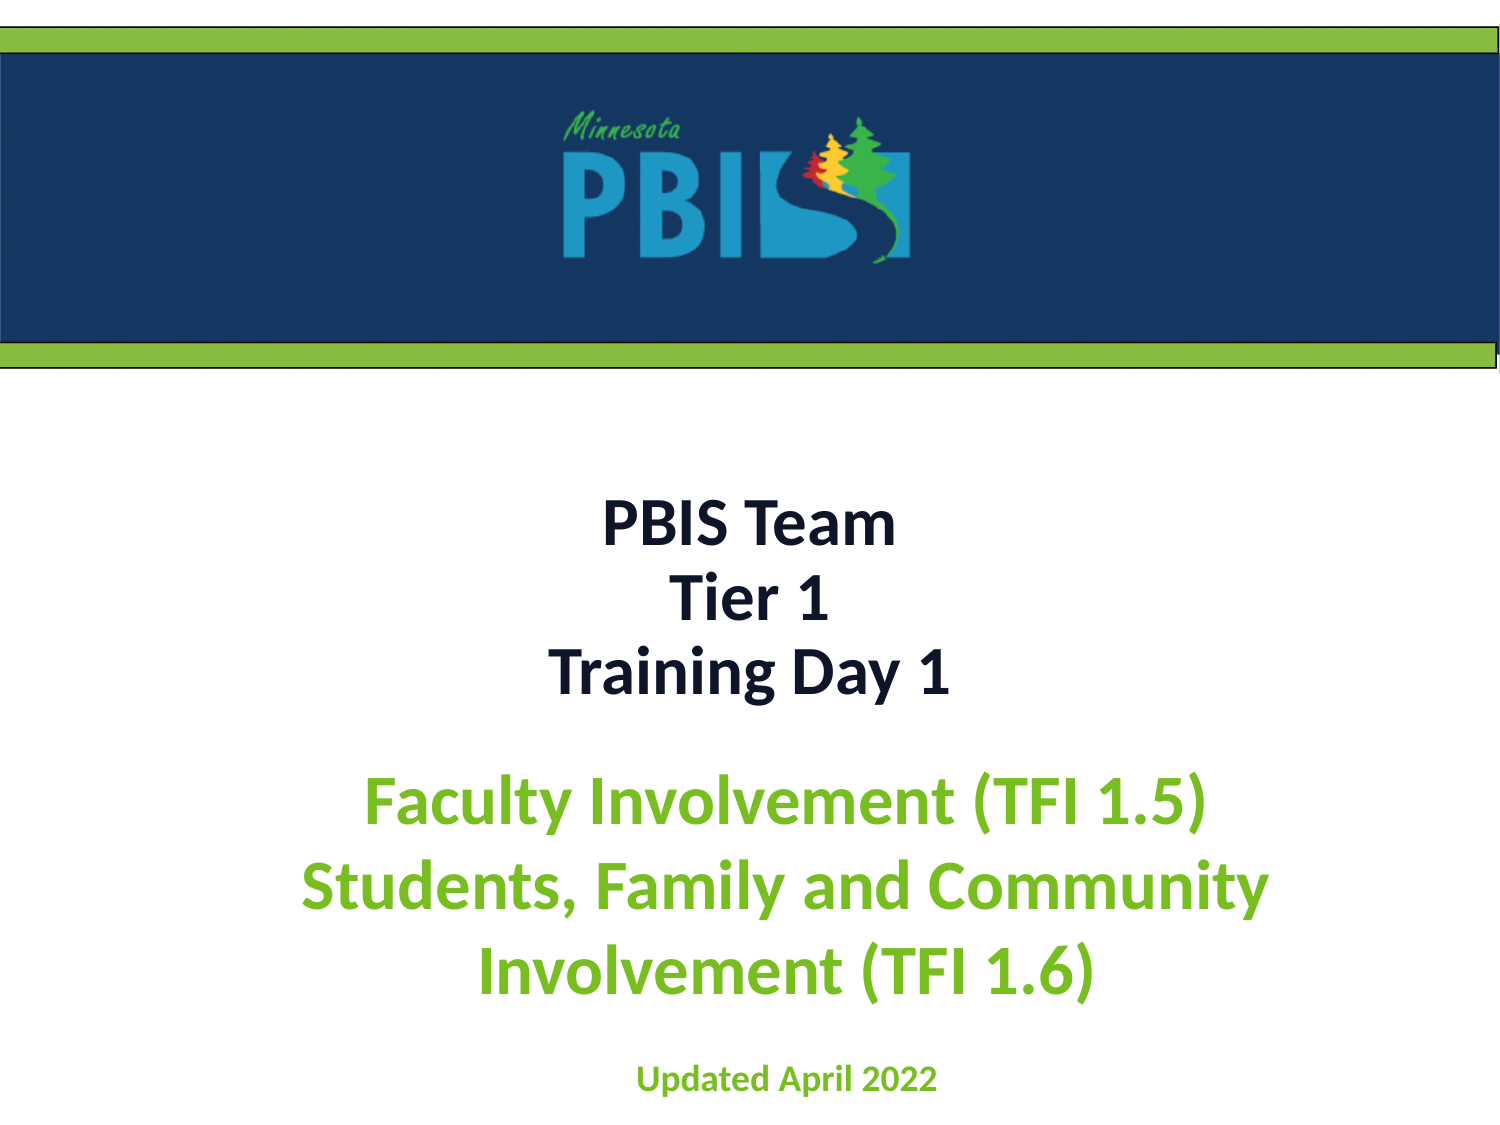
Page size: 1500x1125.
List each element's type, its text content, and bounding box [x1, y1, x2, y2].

picture [0, 24, 1500, 374]
title PBIS Team Tier 1 Training Day 1 [112, 476, 1388, 718]
text_box Faculty Involvement (TFI 1.5) Students, Family and Community Involvement (TFI 1.6) Updated April 2022 [112, 746, 1462, 944]
